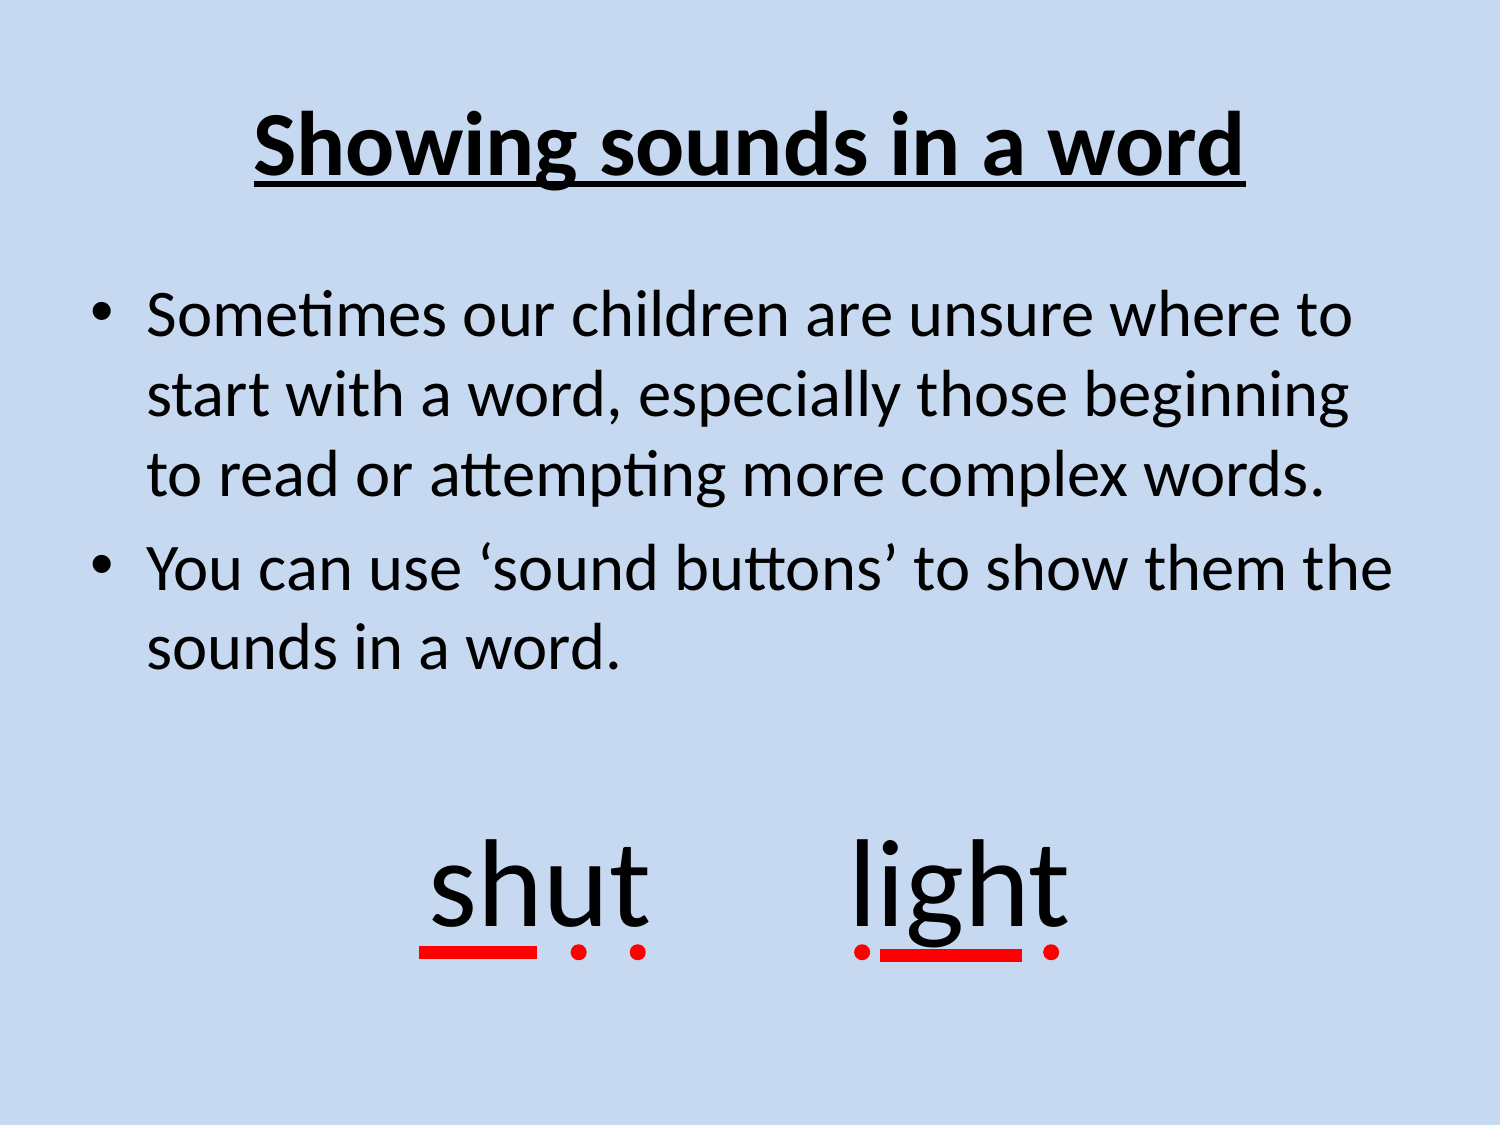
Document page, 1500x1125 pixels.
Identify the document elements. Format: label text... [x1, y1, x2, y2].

text_box [1043, 944, 1060, 961]
text_box [570, 944, 587, 961]
text_box [854, 944, 871, 961]
list Sometimes our children are unsure where to start with a word, especially those beginning to read or attempting more complex words. You can use ‘sound buttons’ to show them the sounds in a word. shut light [75, 262, 1425, 1005]
title Showing sounds in a word [75, 45, 1425, 233]
text_box [629, 944, 646, 961]
